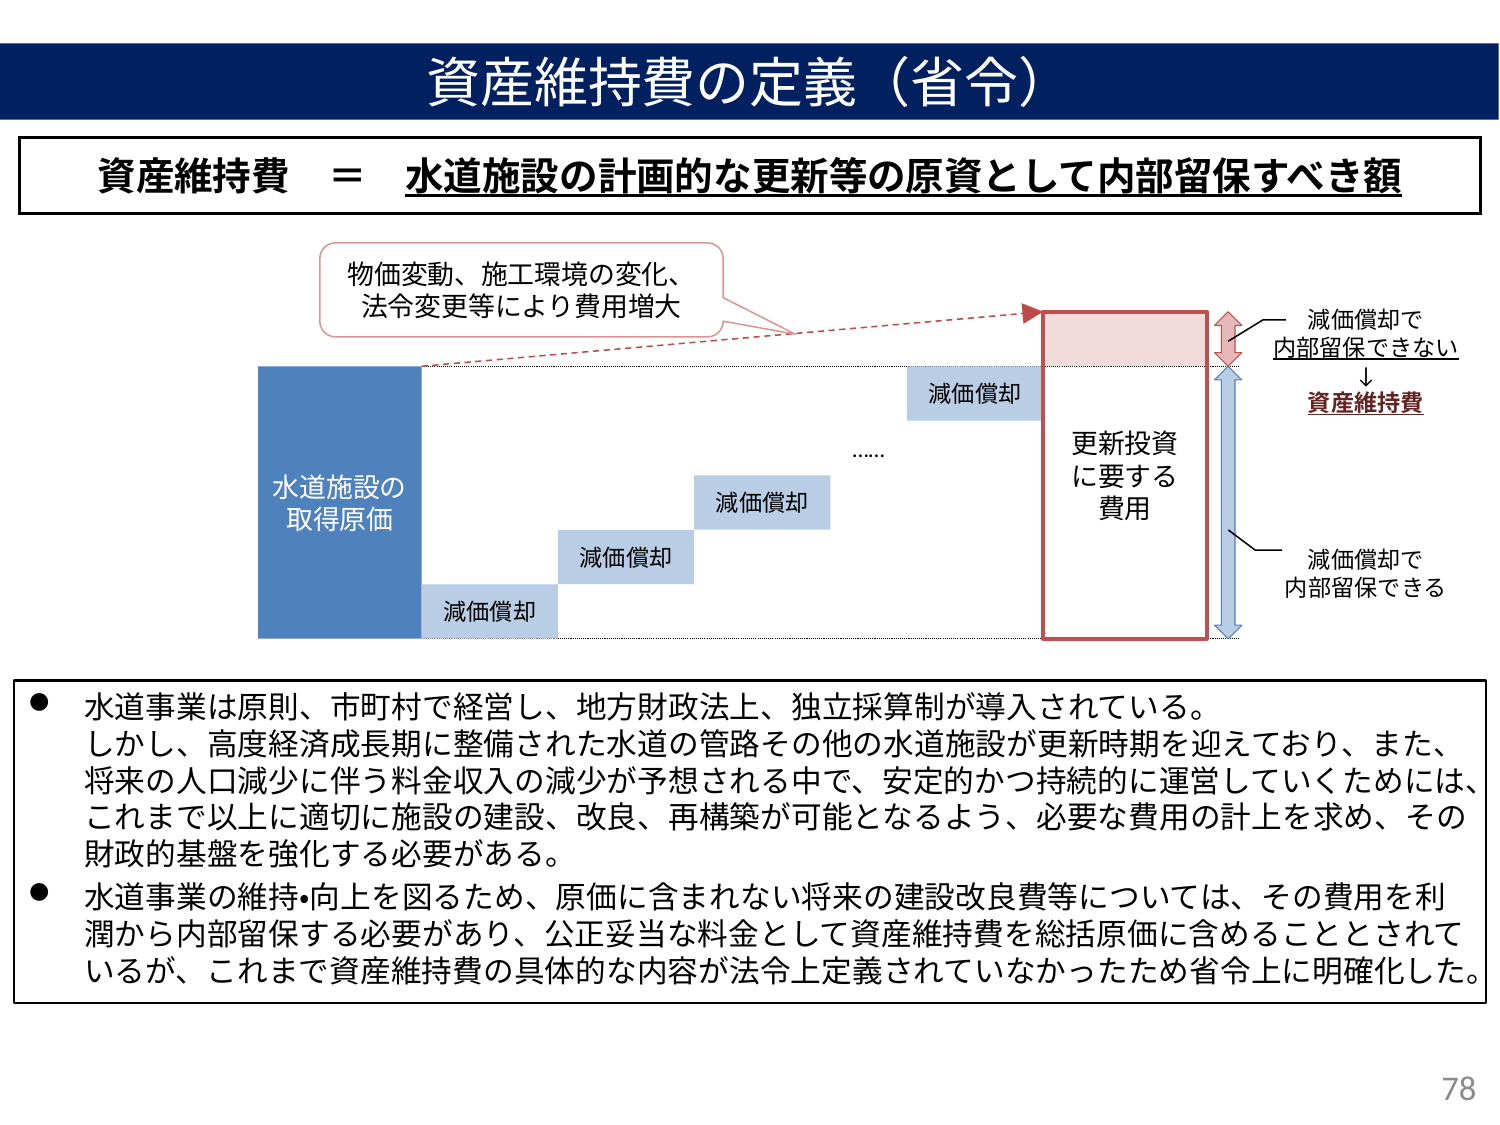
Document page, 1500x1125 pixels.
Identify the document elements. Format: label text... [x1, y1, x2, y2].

list 資産維持費 ＝ 水道施設の計画的な更新等の原資として内部留保すべき額 [19, 136, 1481, 214]
text_box 減価償却で 内部留保できない ↓ 資産維持費 [1247, 290, 1481, 432]
text_box 減価償却で 内部留保できる [1247, 530, 1481, 617]
title 資産維持費の定義（省令） [0, 43, 1499, 120]
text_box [257, 242, 1243, 640]
slide_number 78 [1360, 1054, 1492, 1118]
text_box 水道事業は原則、市町村で経営し、地方財政法上、独立採算制が導入されている。 しかし、高度経済成長期に整備された水道の管路その他の水道施設が更新時期を迎えており、また、将来の人口減少に伴う料金収入の減少が予想される中で、安定的かつ持続的に運営していくためには、これまで以上に適切に施設の建設、改良、再構築が可能となるよう、必要な費用の計上を求め、その財政的基盤を強化する必要がある。 水道事業の維持・向上を図るため、原価に含まれない将来の建設改良費等については、その費用を利潤から内部留保する必要があり、公正妥当な料金として資産維持費を総括原価に含めることとされているが、これまで資産維持費の具体的な内容が法令上定義されていなかったため省令上に明確化した。 [14, 680, 1486, 1003]
